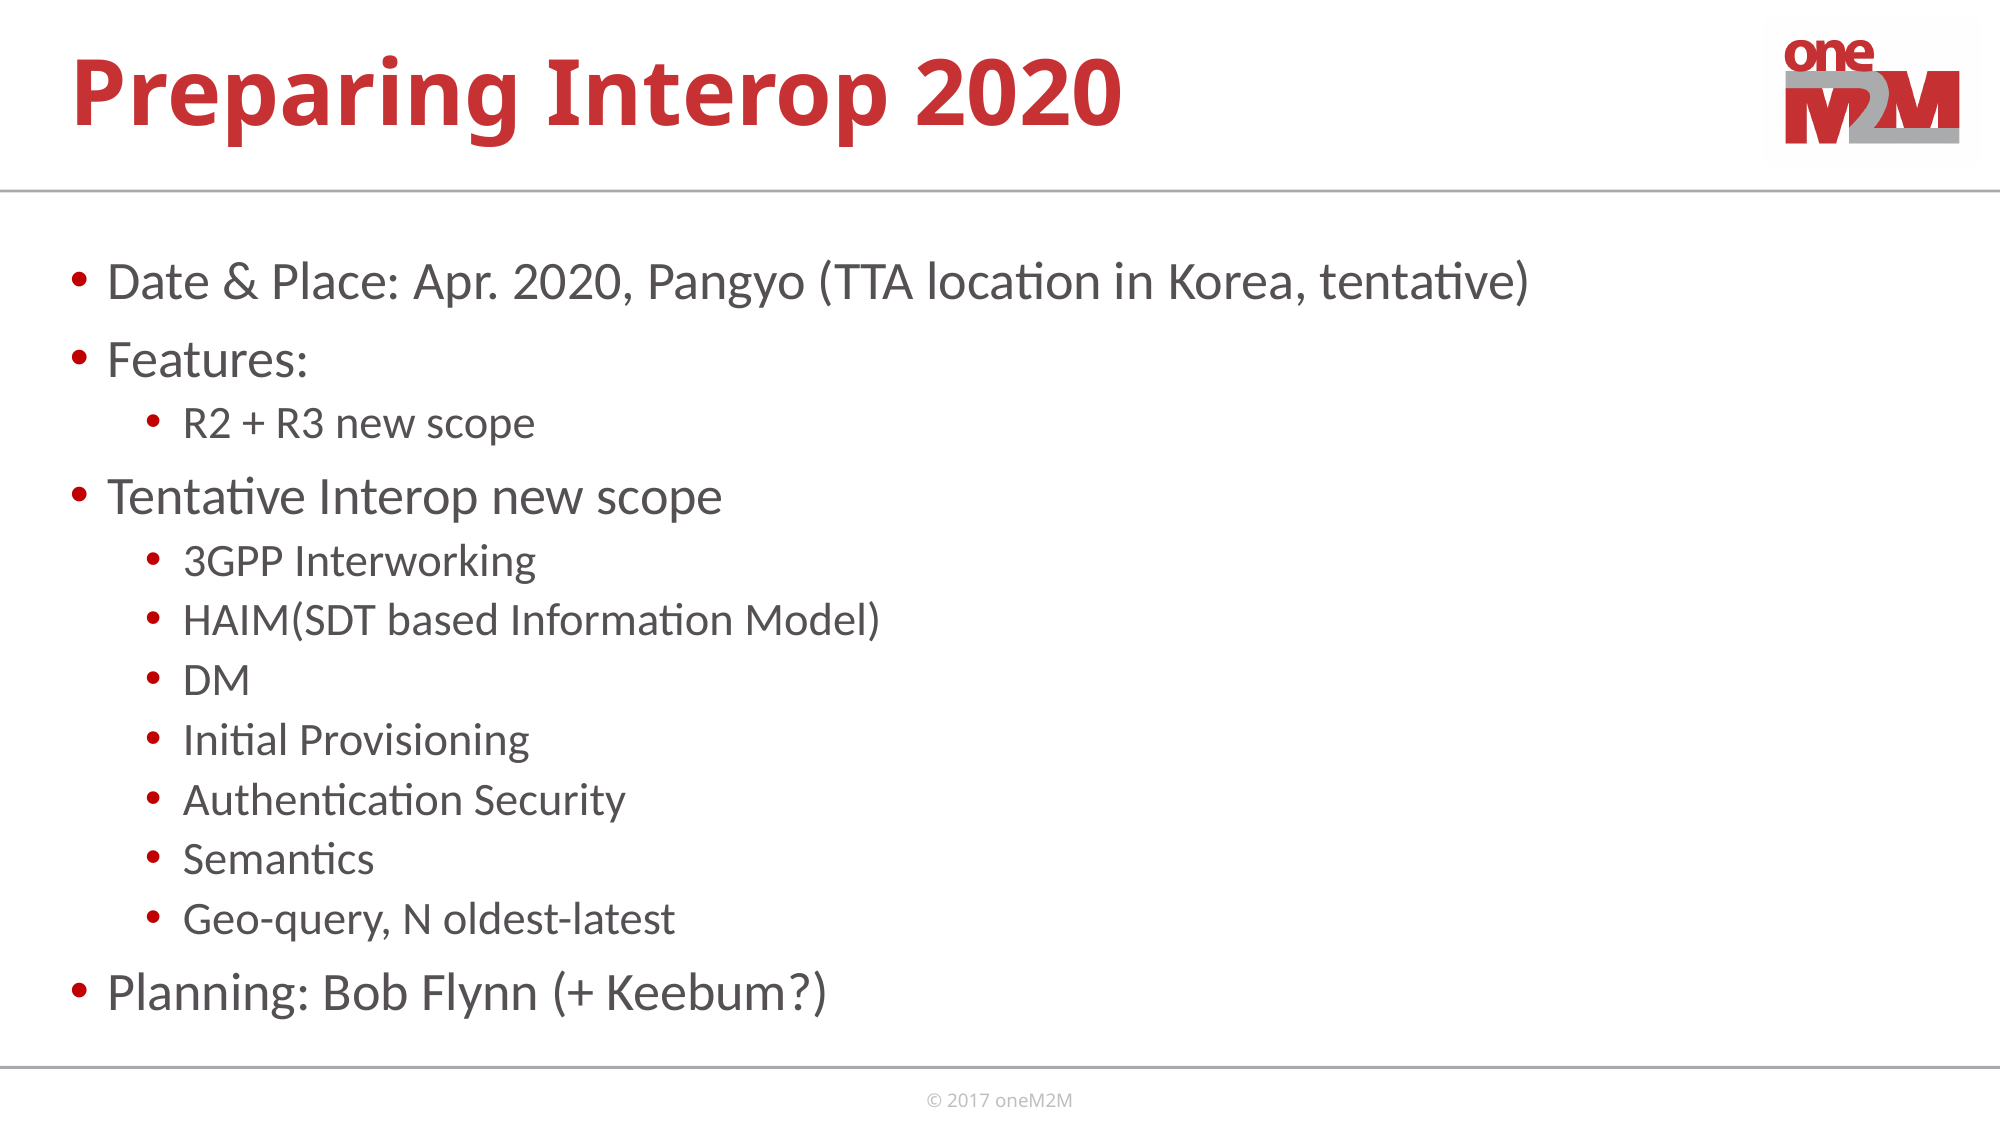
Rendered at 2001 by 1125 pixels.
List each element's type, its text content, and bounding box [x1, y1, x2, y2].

list Date & Place: Apr. 2020, Pangyo (TTA location in Korea, tentative) Features: R2 + R3 new scope Tentative Interop new scope 3GPP Interworking HAIM(SDT based Information Model) DM Initial Provisioning Authentication Security Semantics Geo-query, N oldest-latest Planning: Bob Flynn (+ Keebum?) [54, 245, 1780, 1034]
picture [1763, 17, 1981, 166]
title Preparing Interop 2020 [54, 0, 1343, 193]
